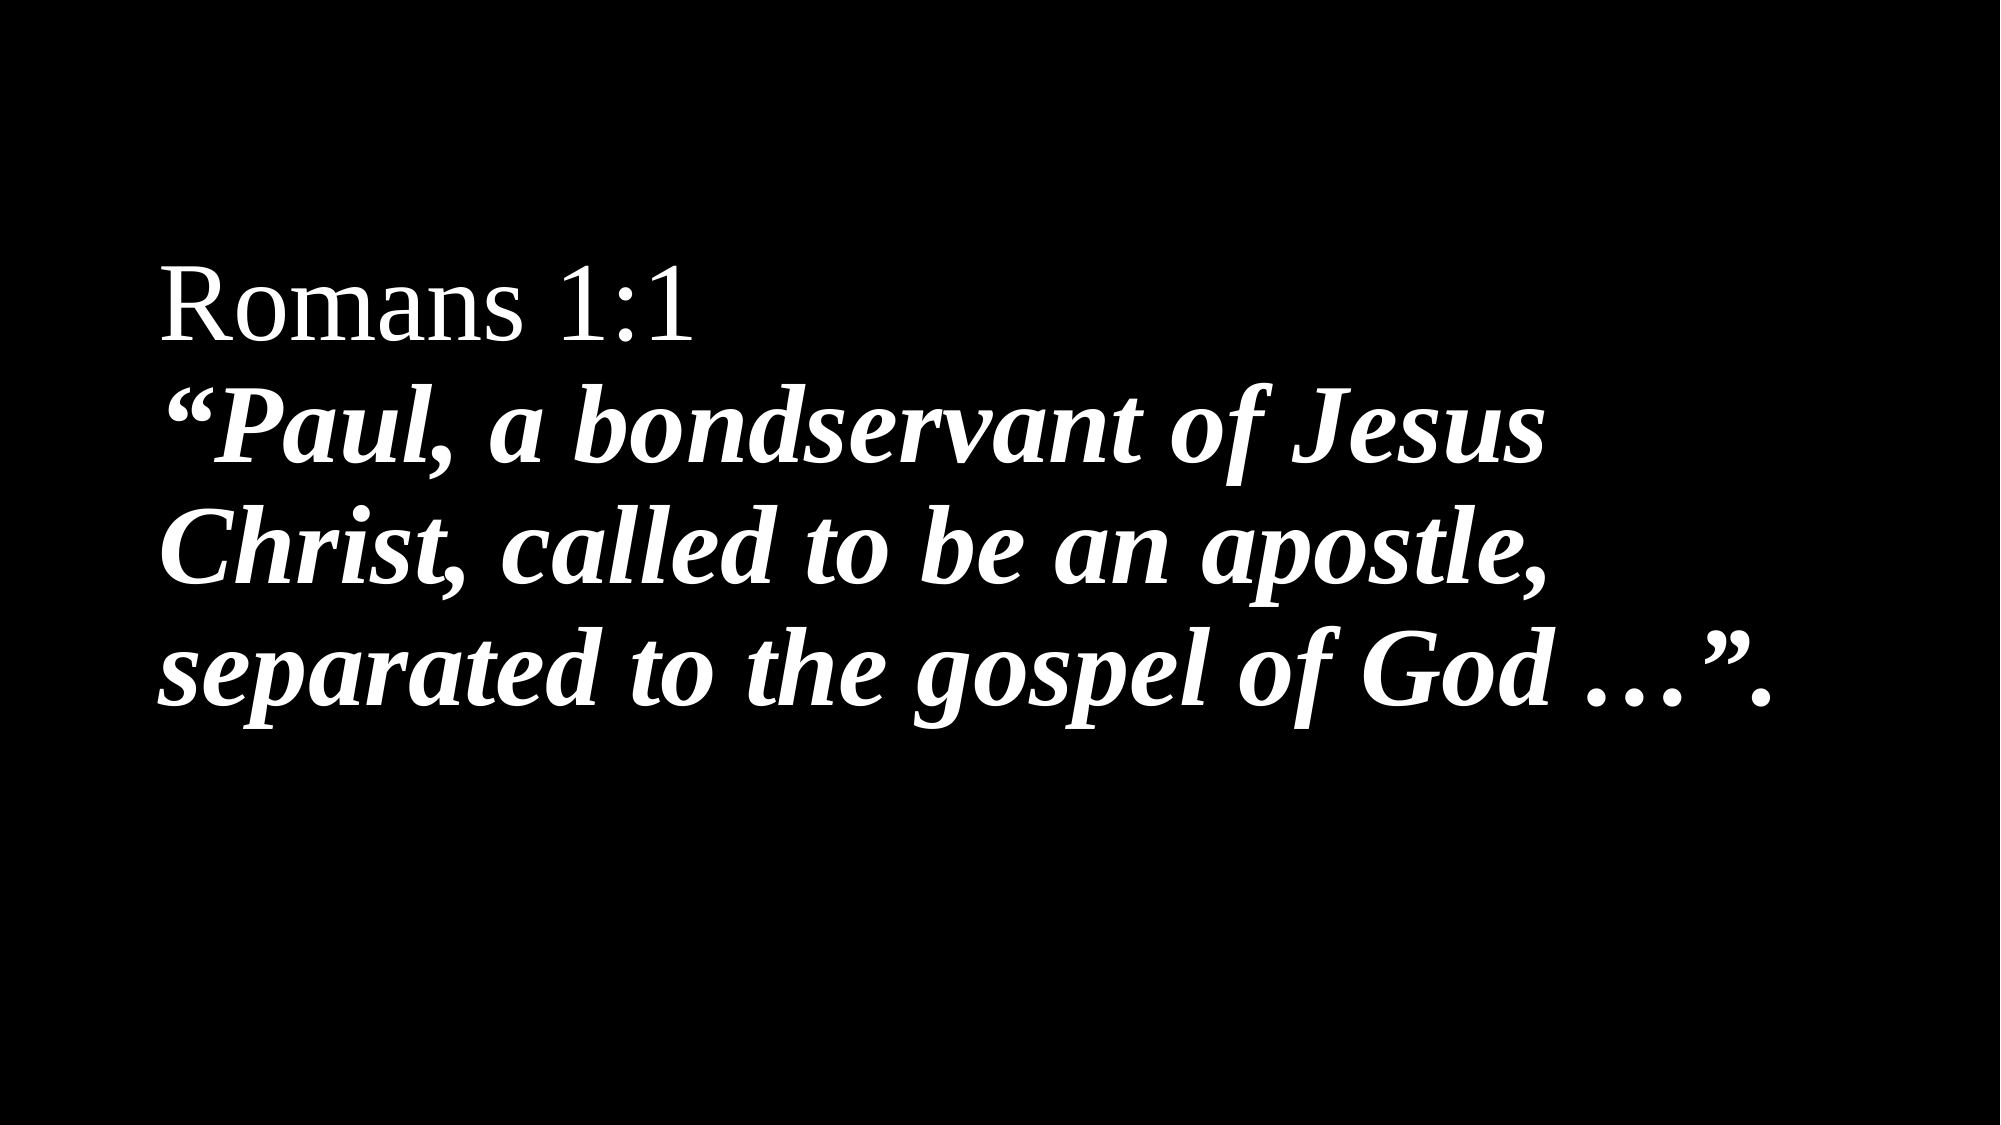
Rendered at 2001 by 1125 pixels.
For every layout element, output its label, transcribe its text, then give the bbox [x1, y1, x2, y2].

list Romans 1:1 “Paul, a bondservant of Jesus Christ, called to be an apostle, separated to the gospel of God …”. [143, 101, 1857, 1024]
